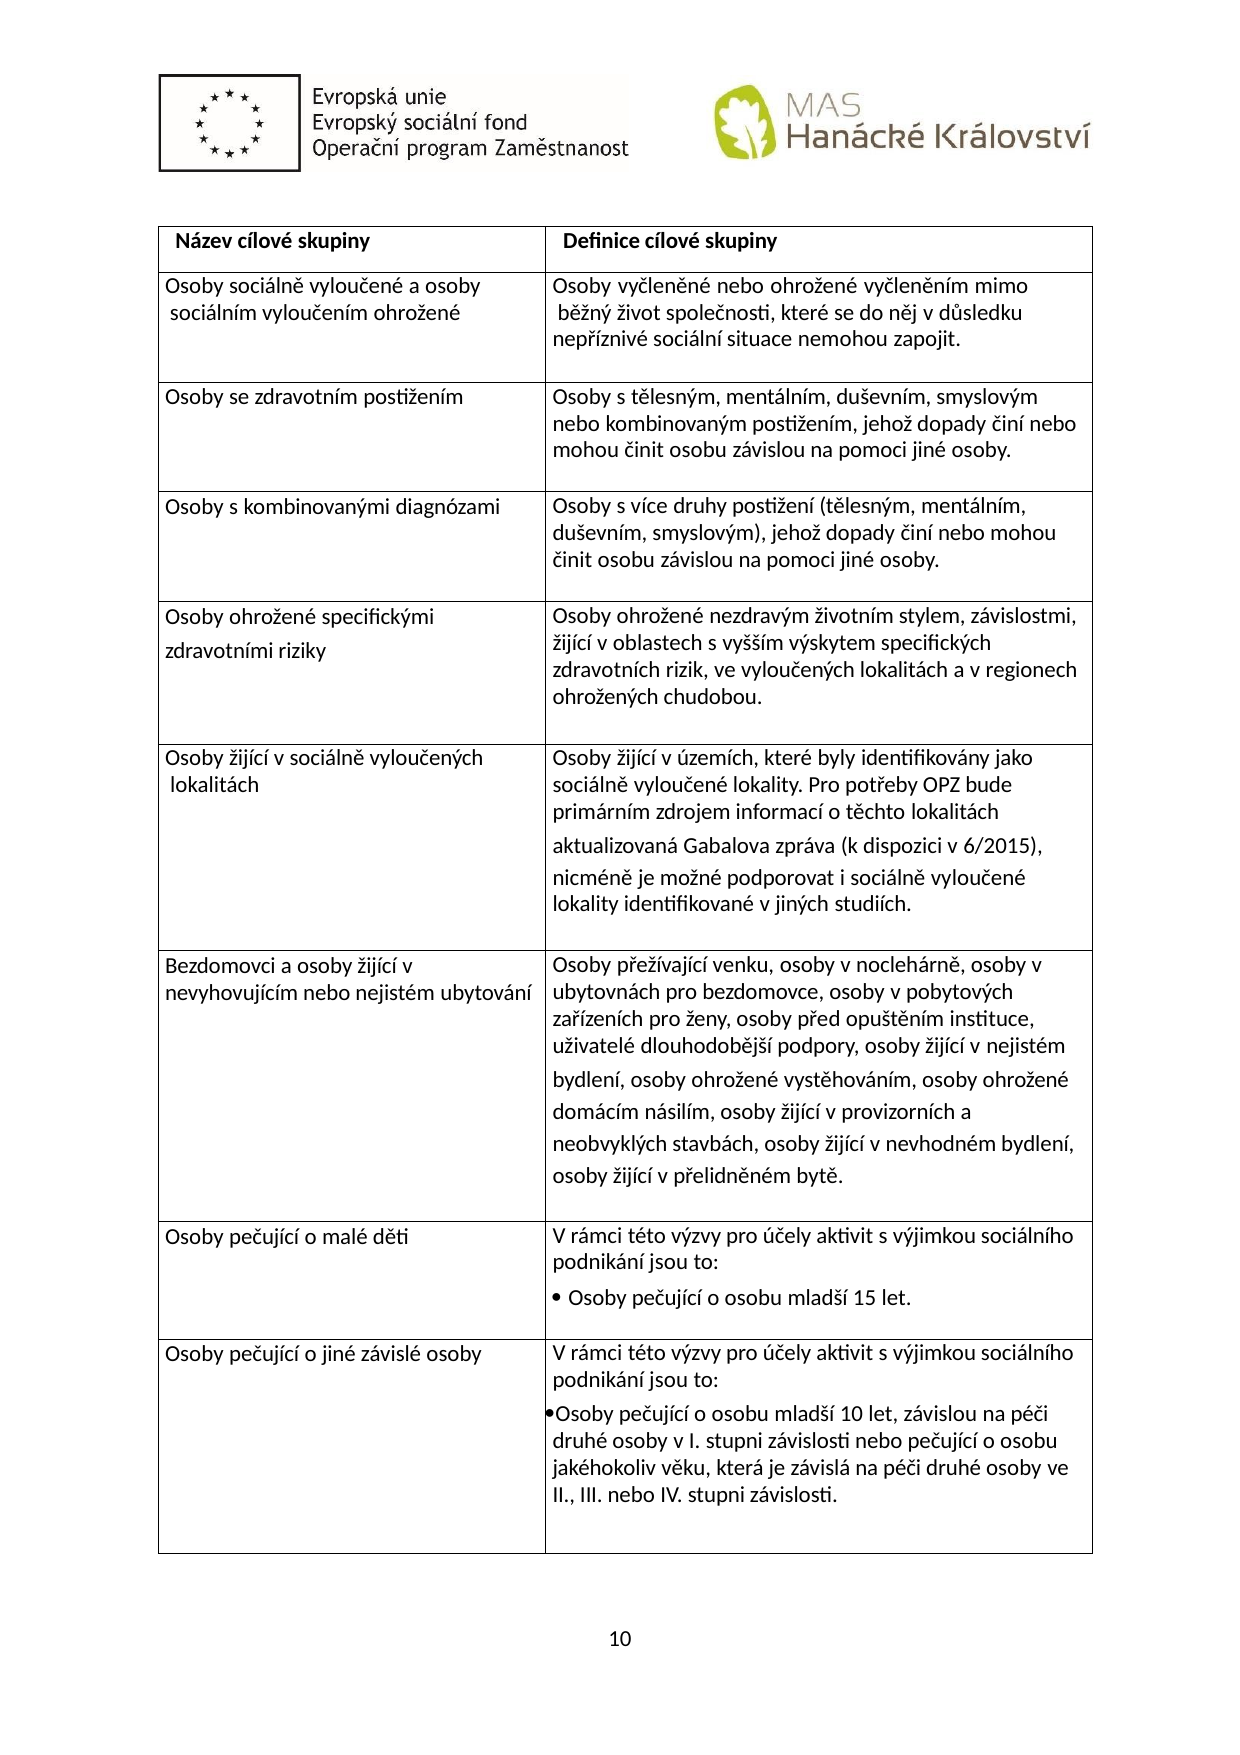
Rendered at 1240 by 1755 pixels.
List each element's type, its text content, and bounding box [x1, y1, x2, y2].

table_cell Osoby žijící v sociálně vyloučených lokalitách [159, 745, 545, 950]
table_cell Osoby sociálně vyloučené a osoby sociálním vyloučením ohrožené [159, 273, 545, 382]
picture [158, 74, 629, 172]
table_cell Osoby s více druhy postižení (tělesným, mentálním, duševním, smyslovým), jehož dopady činí nebo mohou činit osobu závislou na pomoci jiné osoby. [546, 492, 1092, 601]
picture [706, 75, 1094, 167]
table_cell V rámci této výzvy pro účely aktivit s výjimkou sociálního podnikání jsou to: Osoby pečující o osobu mladší 15 let. [546, 1222, 1092, 1339]
table_cell Osoby žijící v územích, které byly identifikovány jako sociálně vyloučené lokality. Pro potřeby OPZ bude primárním zdrojem informací o těchto lokalitách aktualizovaná Gabalova zpráva (k dispozici v 6/2015), nicméně je možné podporovat i sociálně vyloučené lokality identifikované v jiných studiích. [546, 745, 1092, 950]
table_cell V rámci této výzvy pro účely aktivit s výjimkou sociálního podnikání jsou to: Osoby pečující o osobu mladší 10 let, závislou na péči druhé osoby v I. stupni závislosti nebo pečující o osobu jakéhokoliv věku, která je závislá na péči druhé osoby ve II., III. nebo IV. stupni závislosti. [546, 1340, 1092, 1553]
table_cell Osoby s kombinovanými diagnózami [159, 492, 545, 601]
table_cell Bezdomovci a osoby žijící v nevyhovujícím nebo nejistém ubytování [159, 951, 545, 1221]
table_cell Osoby pečující o malé děti [159, 1222, 545, 1339]
table_header Definice cílové skupiny [546, 227, 1092, 272]
table_cell Osoby s tělesným, mentálním, duševním, smyslovým nebo kombinovaným postižením, jehož dopady činí nebo mohou činit osobu závislou na pomoci jiné osoby. [546, 383, 1092, 491]
slide_number 10 [604, 1626, 637, 1755]
table_cell Osoby se zdravotním postižením [159, 383, 545, 491]
table_cell Osoby přežívající venku, osoby v noclehárně, osoby v ubytovnách pro bezdomovce, osoby v pobytových zařízeních pro ženy, osoby před opuštěním instituce, uživatelé dlouhodobější podpory, osoby žijící v nejistém bydlení, osoby ohrožené vystěhováním, osoby ohrožené domácím násilím, osoby žijící v provizorních a neobvyklých stavbách, osoby žijící v nevhodném bydlení, osoby žijící v přelidněném bytě. [546, 951, 1092, 1221]
table_cell Osoby ohrožené specifickými zdravotními riziky [159, 602, 545, 744]
table_header Název cílové skupiny [159, 227, 545, 272]
table_cell Osoby ohrožené nezdravým životním stylem, závislostmi, žijící v oblastech s vyšším výskytem specifických zdravotních rizik, ve vyloučených lokalitách a v regionech ohrožených chudobou. [546, 602, 1092, 744]
table_cell Osoby pečující o jiné závislé osoby [159, 1340, 545, 1553]
table_cell Osoby vyčleněné nebo ohrožené vyčleněním mimo běžný život společnosti, které se do něj v důsledku nepříznivé sociální situace nemohou zapojit. [546, 273, 1092, 382]
